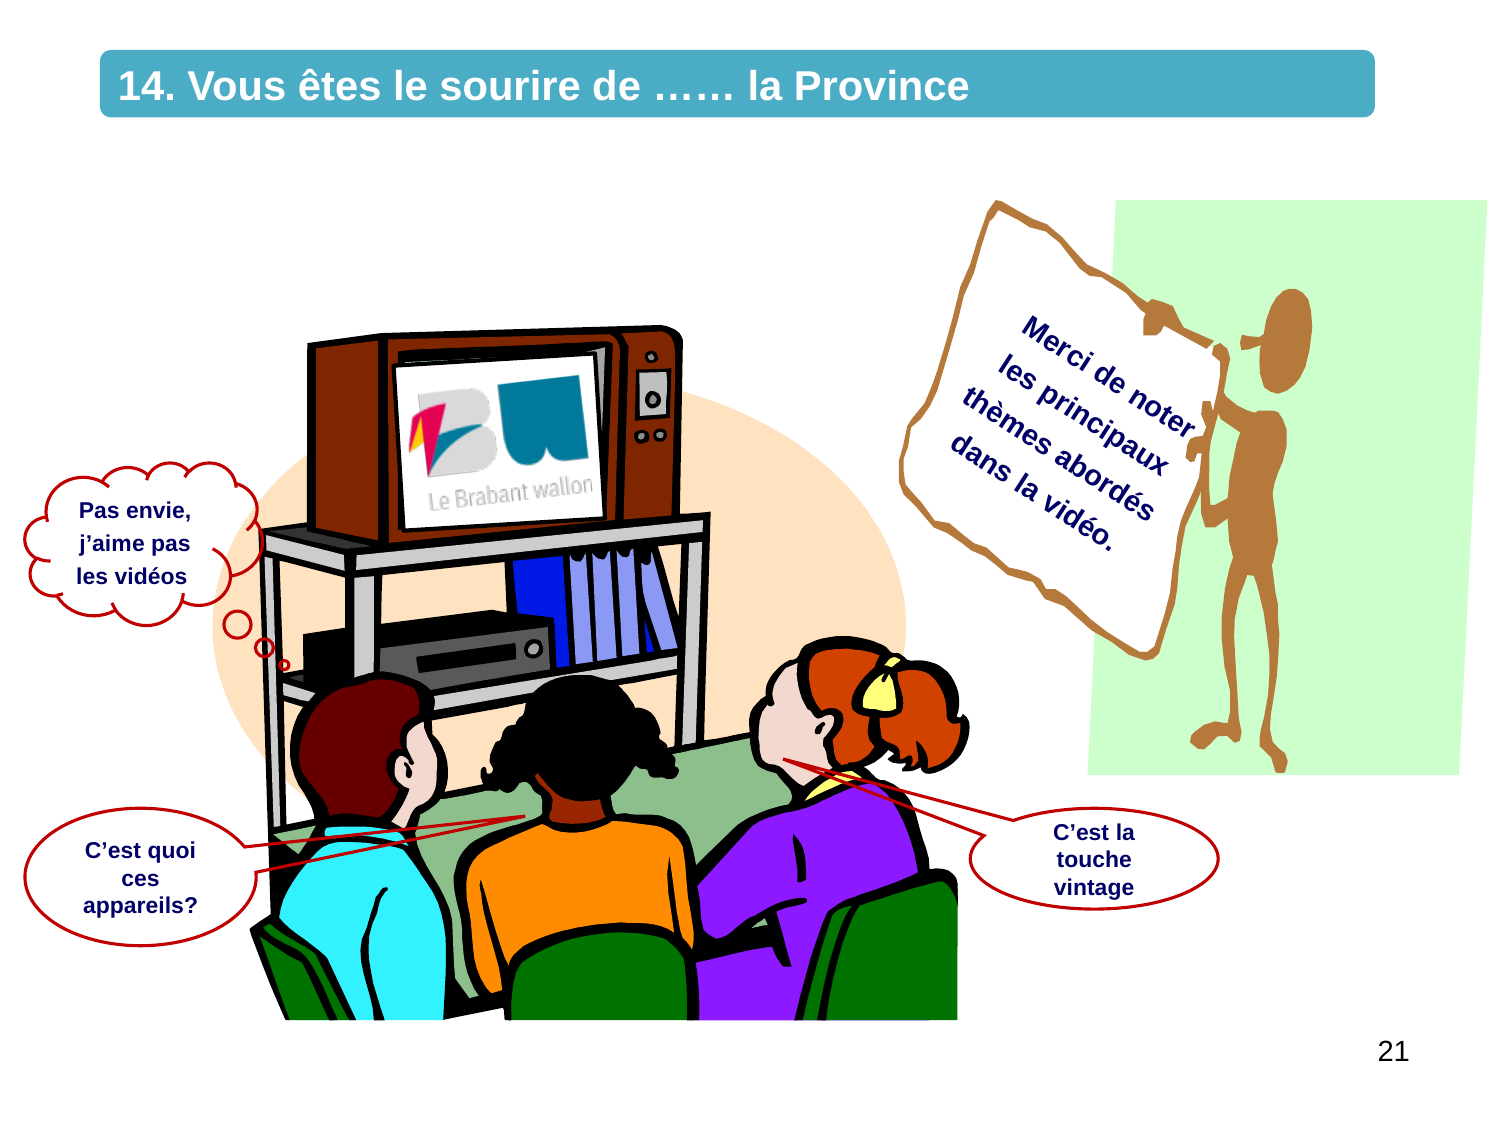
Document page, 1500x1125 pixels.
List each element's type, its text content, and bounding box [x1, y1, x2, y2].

text_box C’est la touche vintage [974, 808, 1219, 910]
text_box C’est quoi ces appareils? [24, 808, 207, 946]
text_box [1313, 200, 1488, 776]
text_box Pas envie, j’aime pas les vidéos [24, 462, 207, 626]
slide_number 21 [1074, 1024, 1425, 1103]
picture [212, 199, 1313, 1026]
text_box 14. Vous êtes le sourire de …… la Province [99, 49, 1375, 118]
